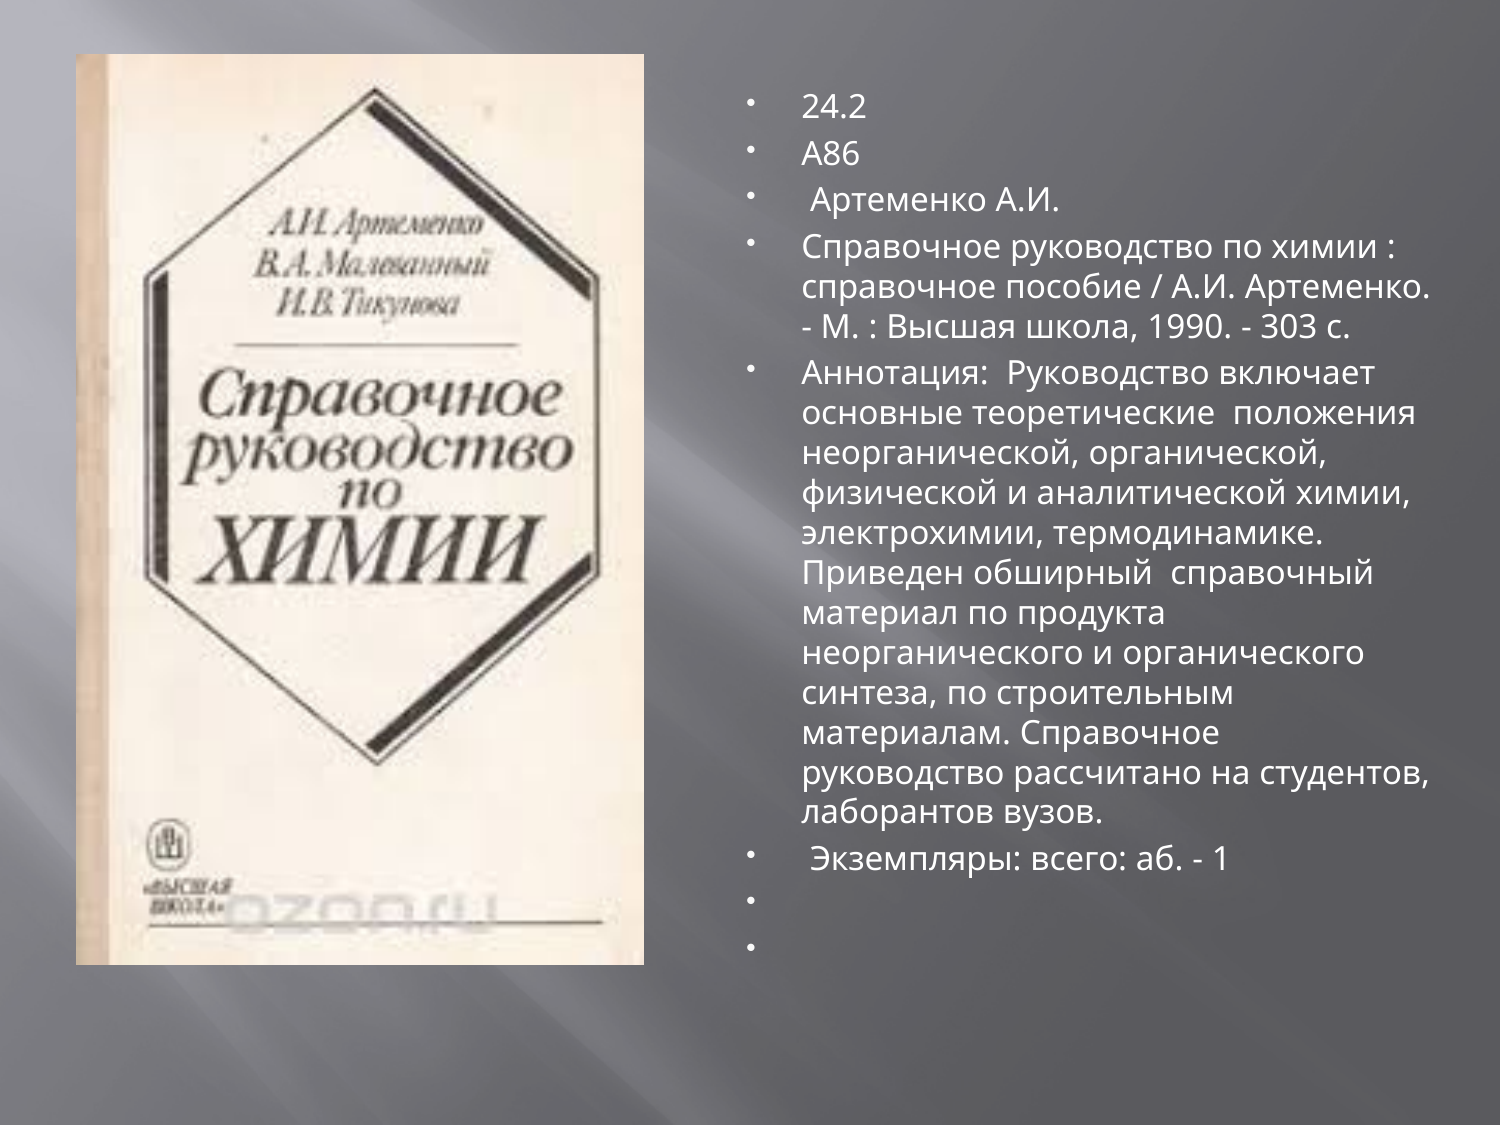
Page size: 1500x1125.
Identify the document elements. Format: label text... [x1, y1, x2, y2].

list 24.2 А86 Артеменко А.И. Справочное руководство по химии : справочное пособие / А.И. Артеменко. - М. : Высшая школа, 1990. - 303 с. Аннотация: Руководство включает основные теоретические положения неорганической, органической, физической и аналитической химии, электрохимии, термодинамике. Приведен обширный справочный материал по продукта неорганического и органического синтеза, по строительным материалам. Справочное руководство рассчитано на студентов, лаборантов вузов. Экземпляры: всего: аб. - 1 [714, 78, 1447, 1071]
picture [76, 54, 644, 965]
